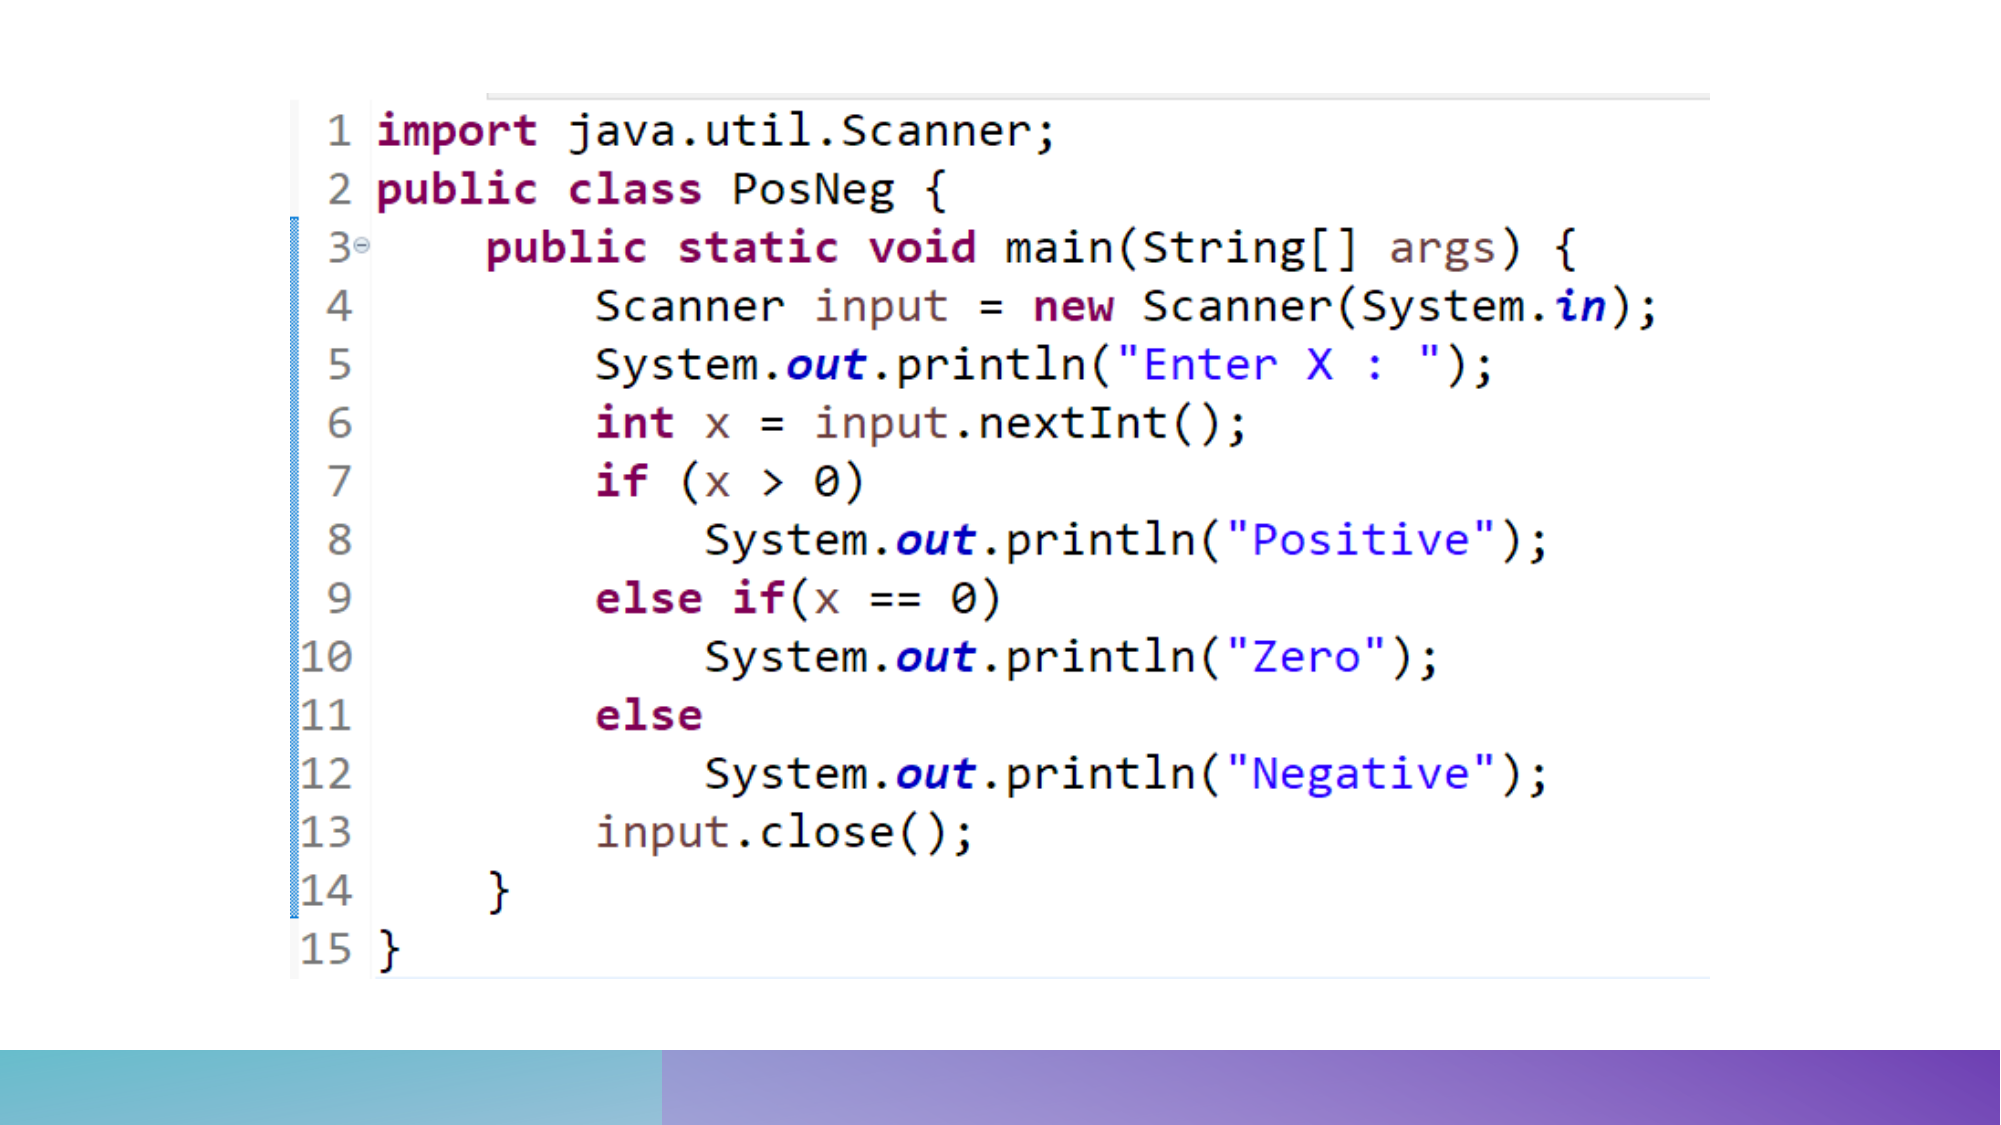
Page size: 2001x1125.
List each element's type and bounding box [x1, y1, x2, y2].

picture [290, 93, 1710, 979]
